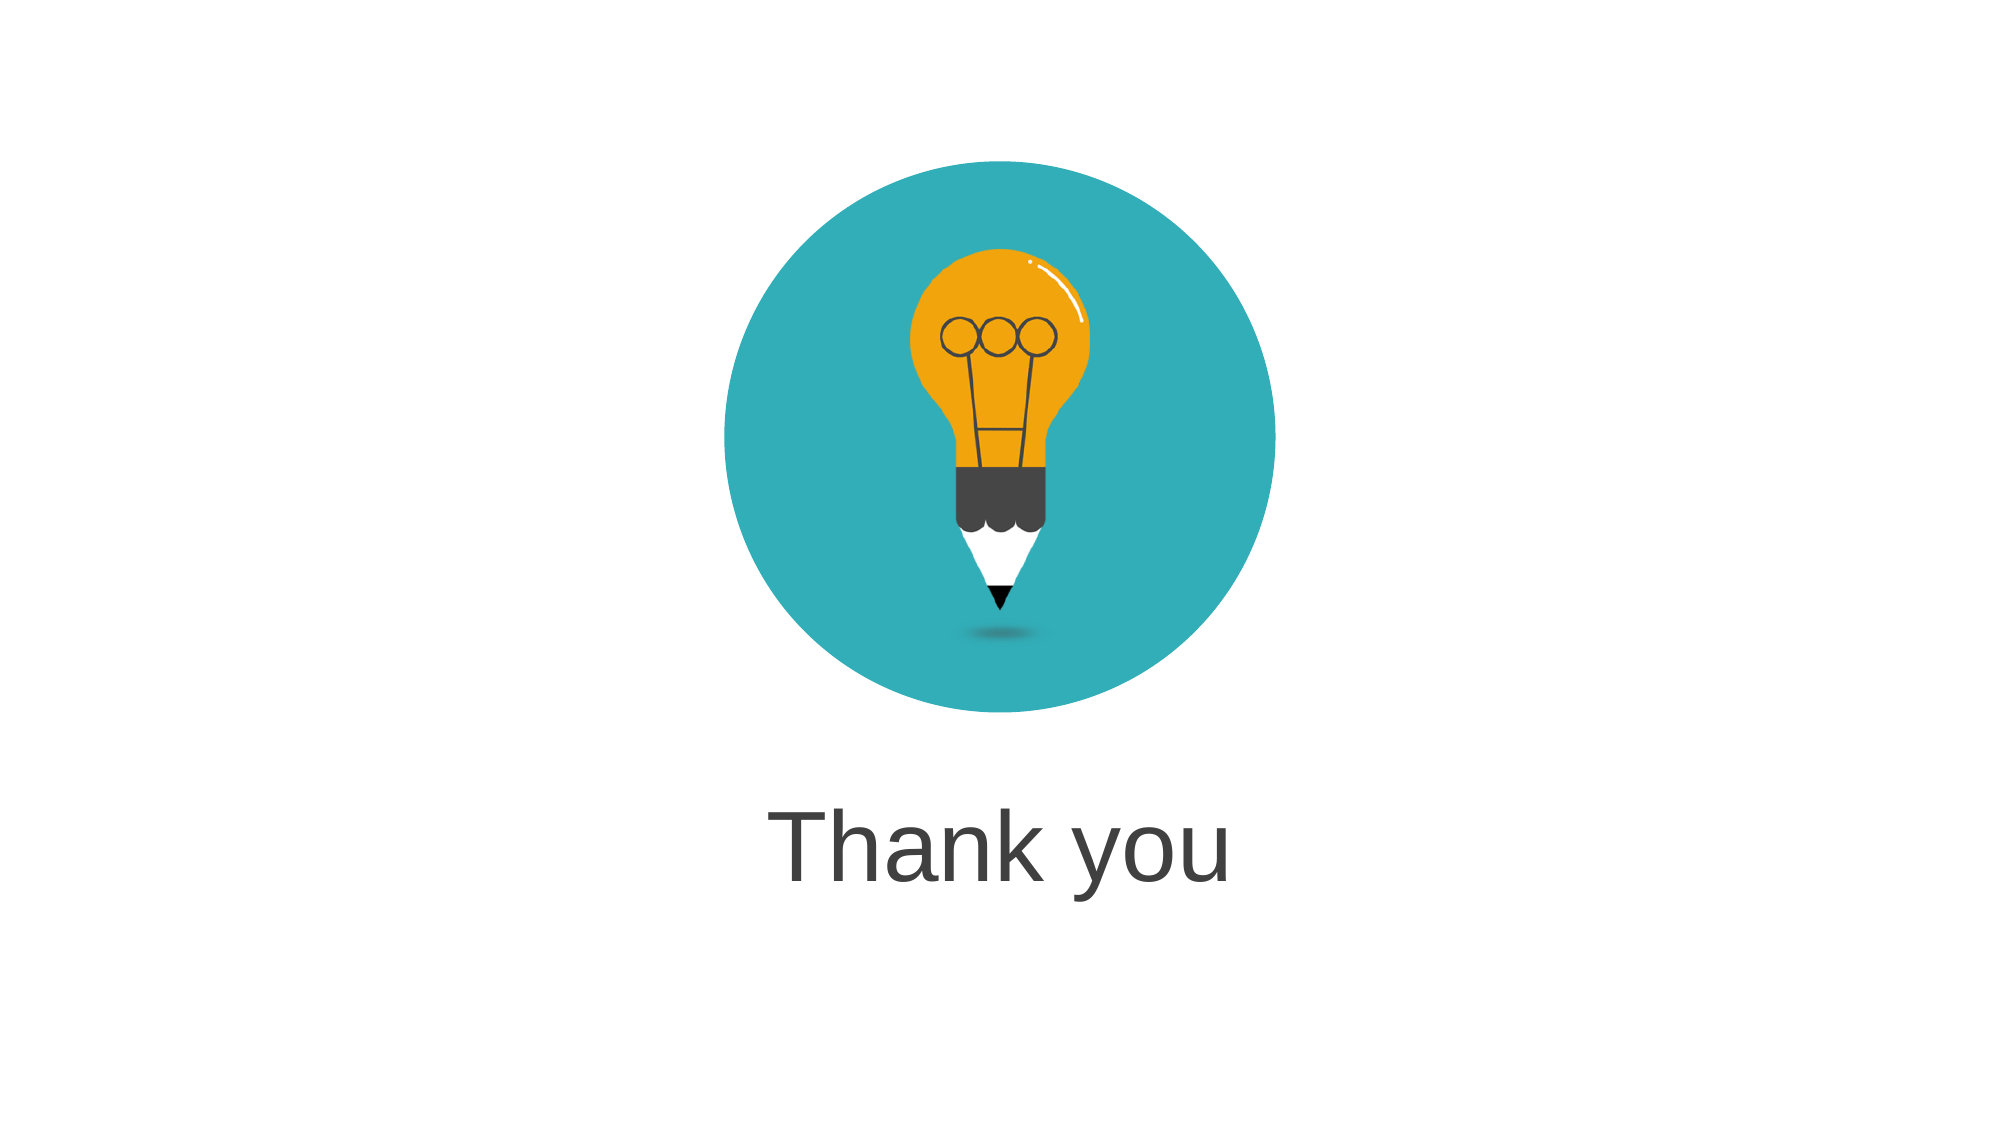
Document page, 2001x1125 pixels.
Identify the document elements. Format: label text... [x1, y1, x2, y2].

list Thank you [0, 778, 2000, 905]
picture [910, 249, 1090, 647]
